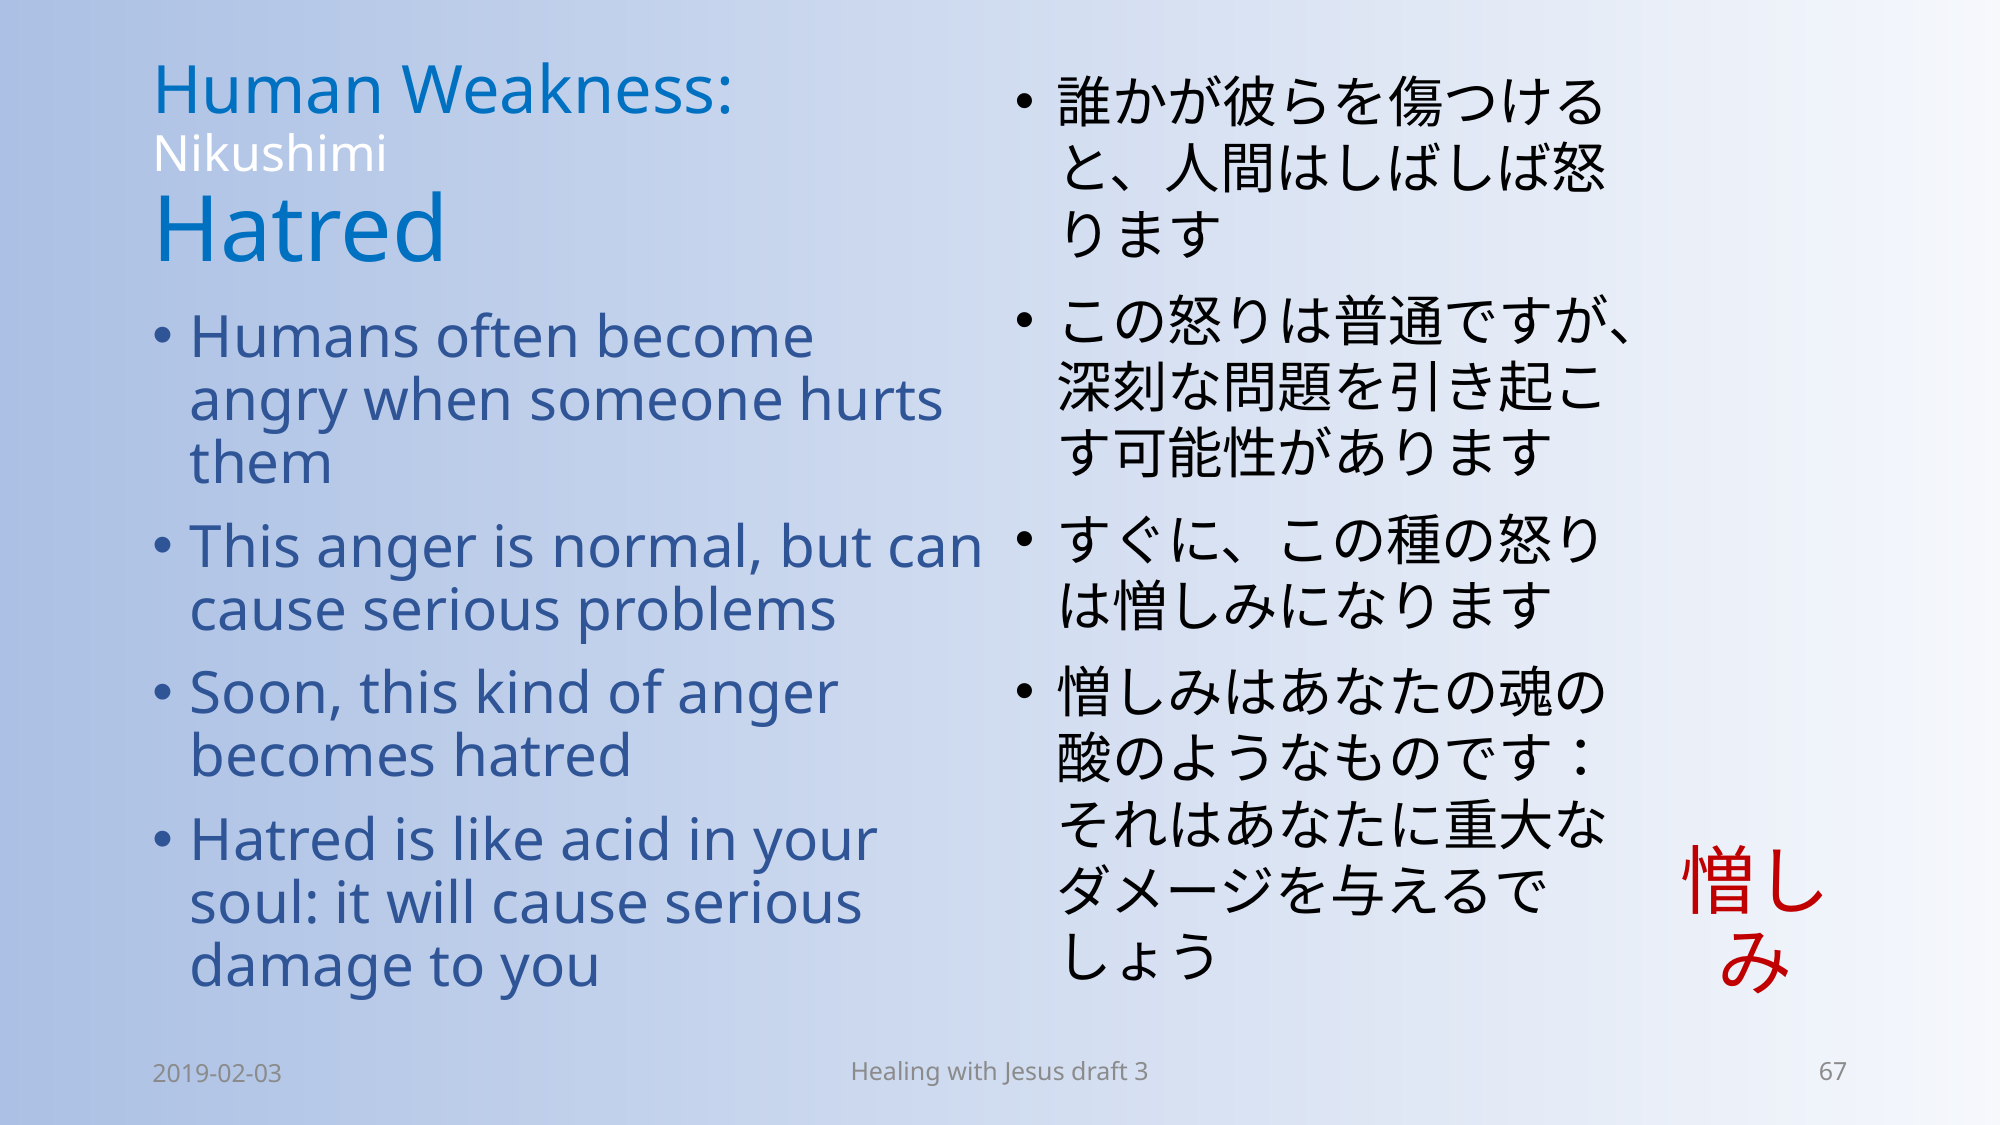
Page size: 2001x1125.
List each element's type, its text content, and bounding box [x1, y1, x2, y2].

title Human Weakness: Nikushimi Hatred [137, 59, 999, 278]
slide_number 67 [1412, 1042, 1863, 1103]
list Humans often become angry when someone hurts them This anger is normal, but can cause serious problems Soon, this kind of anger becomes hatred Hatred is like acid in your soul: it will cause serious damage to you [137, 299, 999, 1014]
footer Healing with Jesus draft 3 [662, 1042, 1338, 1103]
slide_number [137, 1042, 588, 1103]
list 誰かが彼らを傷つけると、人間はしばしば怒ります この怒りは普通ですが、深刻な問題を引き起こす可能性があります すぐに、この種の怒りは憎しみになります 憎しみはあなたの魂の酸のようなものです：それはあなたに重大なダメージを与えるでしょう [999, 59, 1628, 1014]
list 憎しみ [1647, 59, 1863, 1014]
